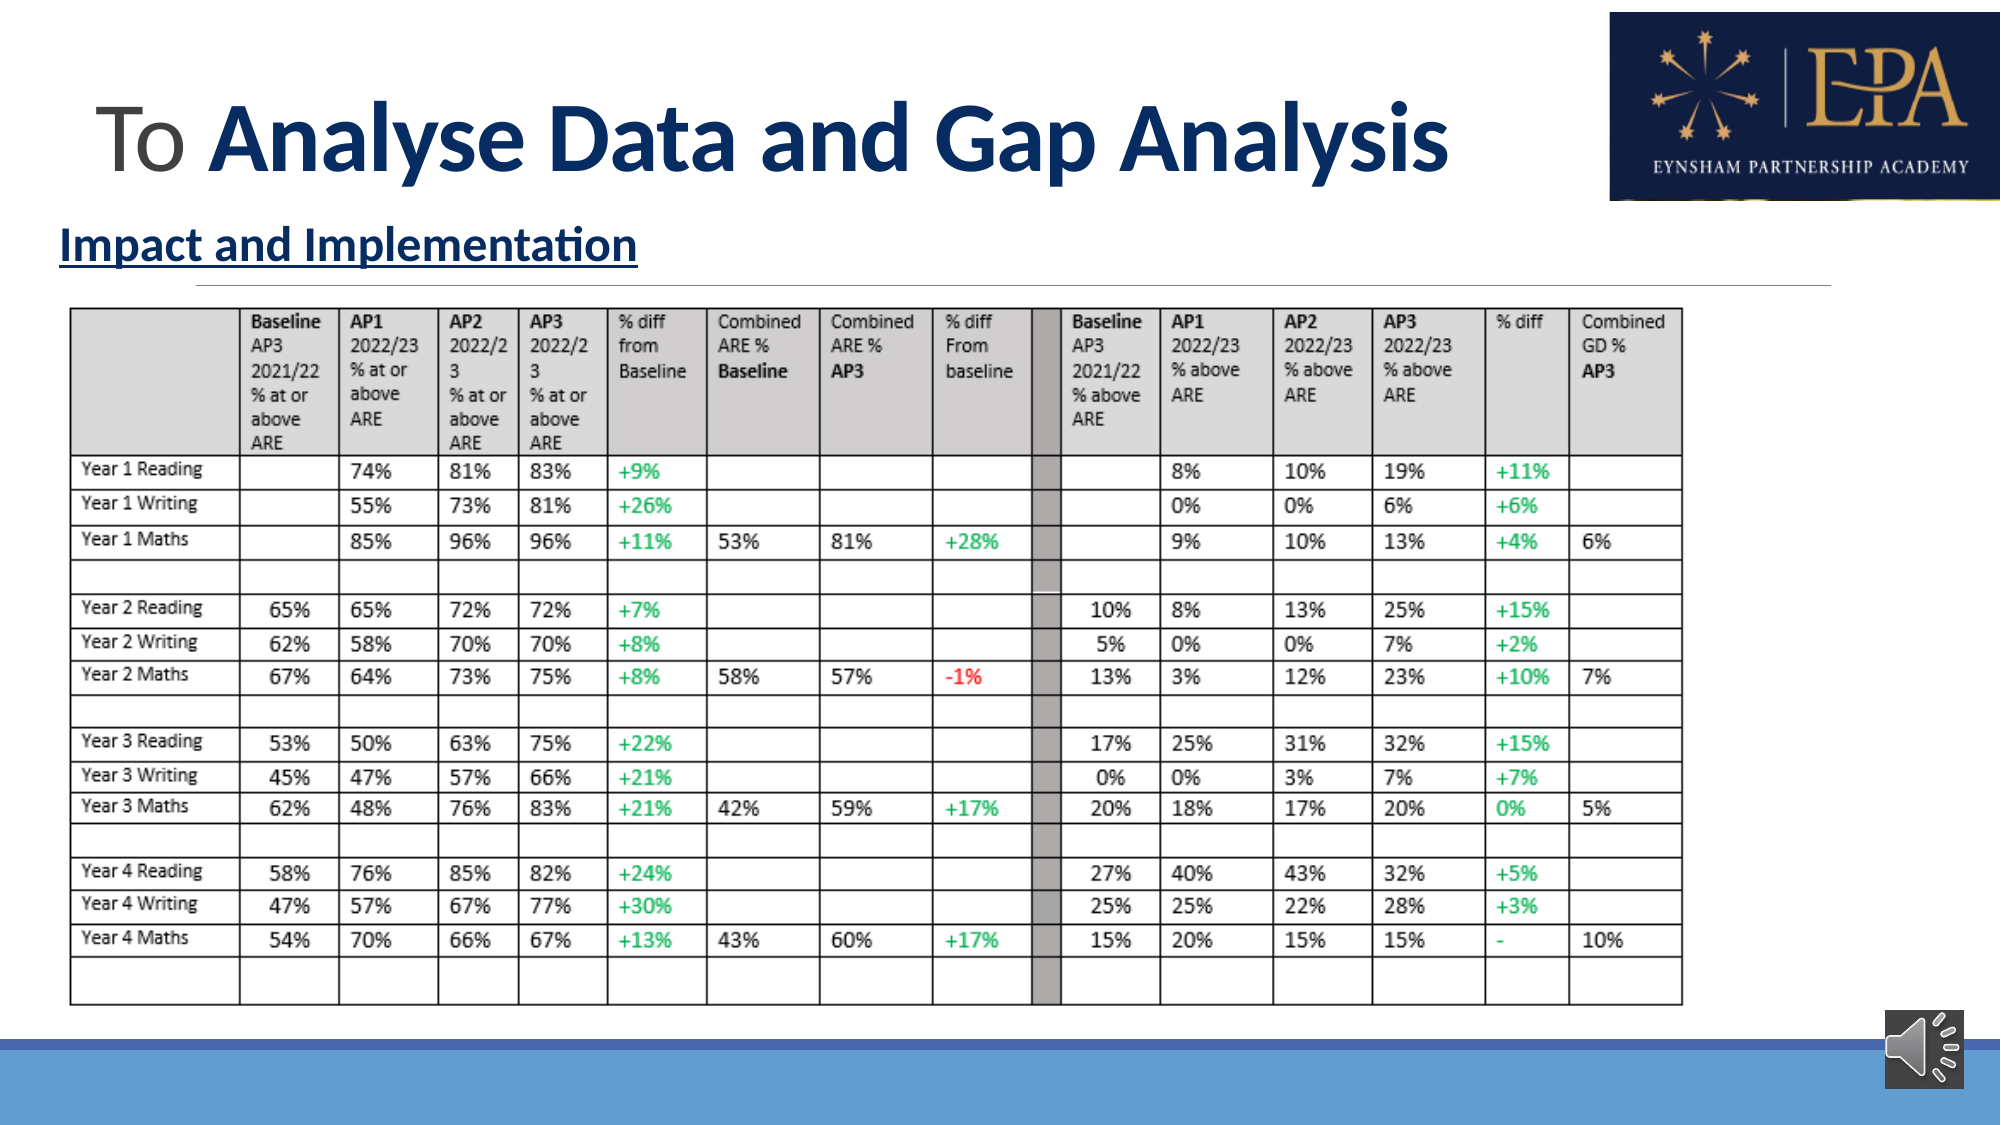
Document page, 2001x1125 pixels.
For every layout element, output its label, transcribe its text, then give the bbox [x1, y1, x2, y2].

title To Analyse Data and Gap Analysis [0, 81, 1610, 320]
picture [1884, 1009, 1966, 1090]
picture [1609, 12, 2000, 201]
picture [58, 295, 1698, 1019]
text_box Impact and Implementation [44, 204, 654, 280]
